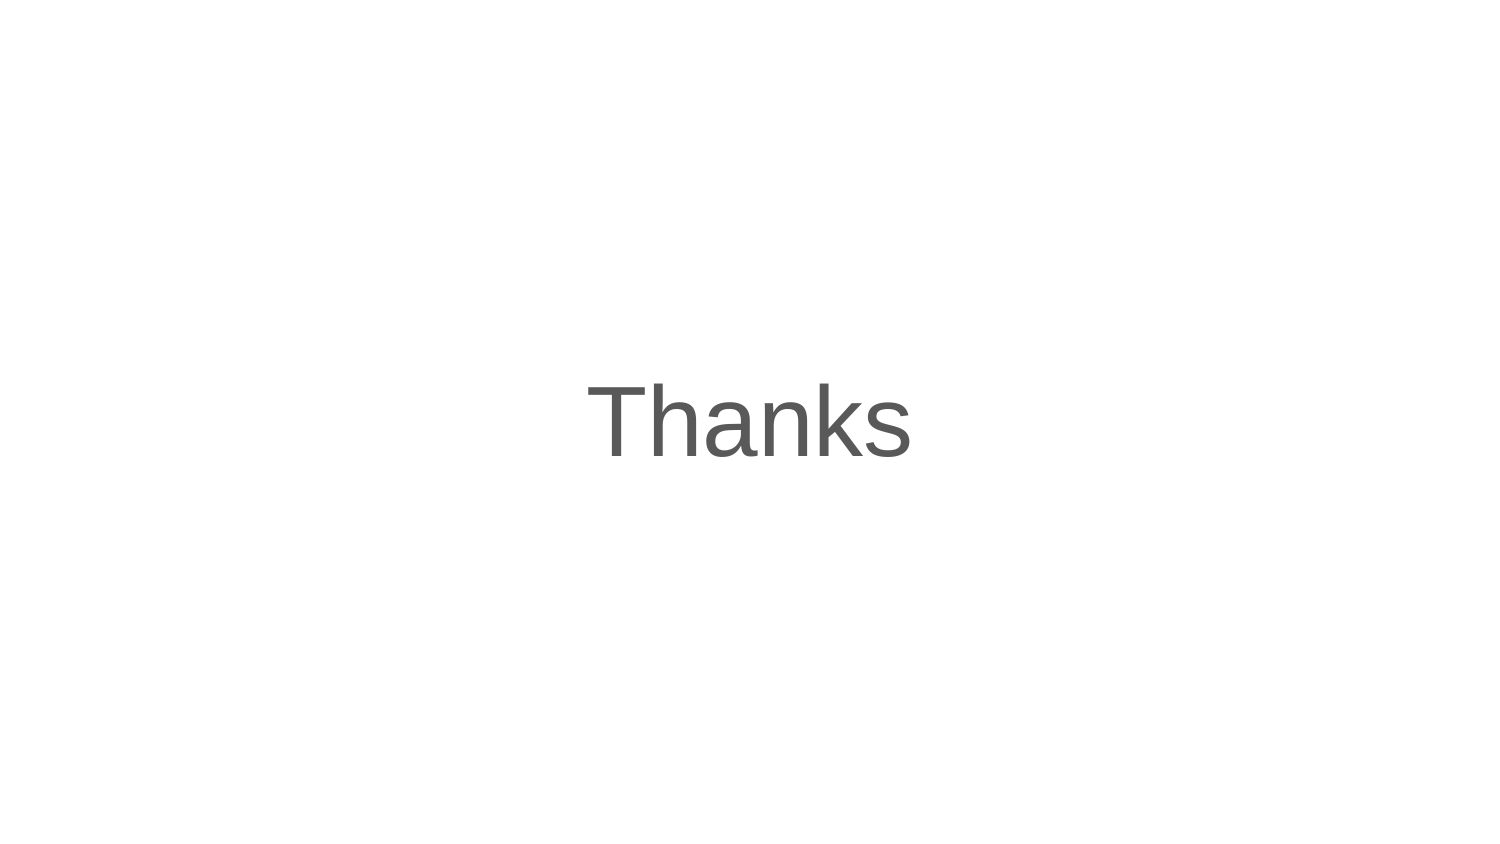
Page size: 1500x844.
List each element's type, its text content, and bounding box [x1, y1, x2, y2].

list Thanks [51, 323, 1449, 591]
